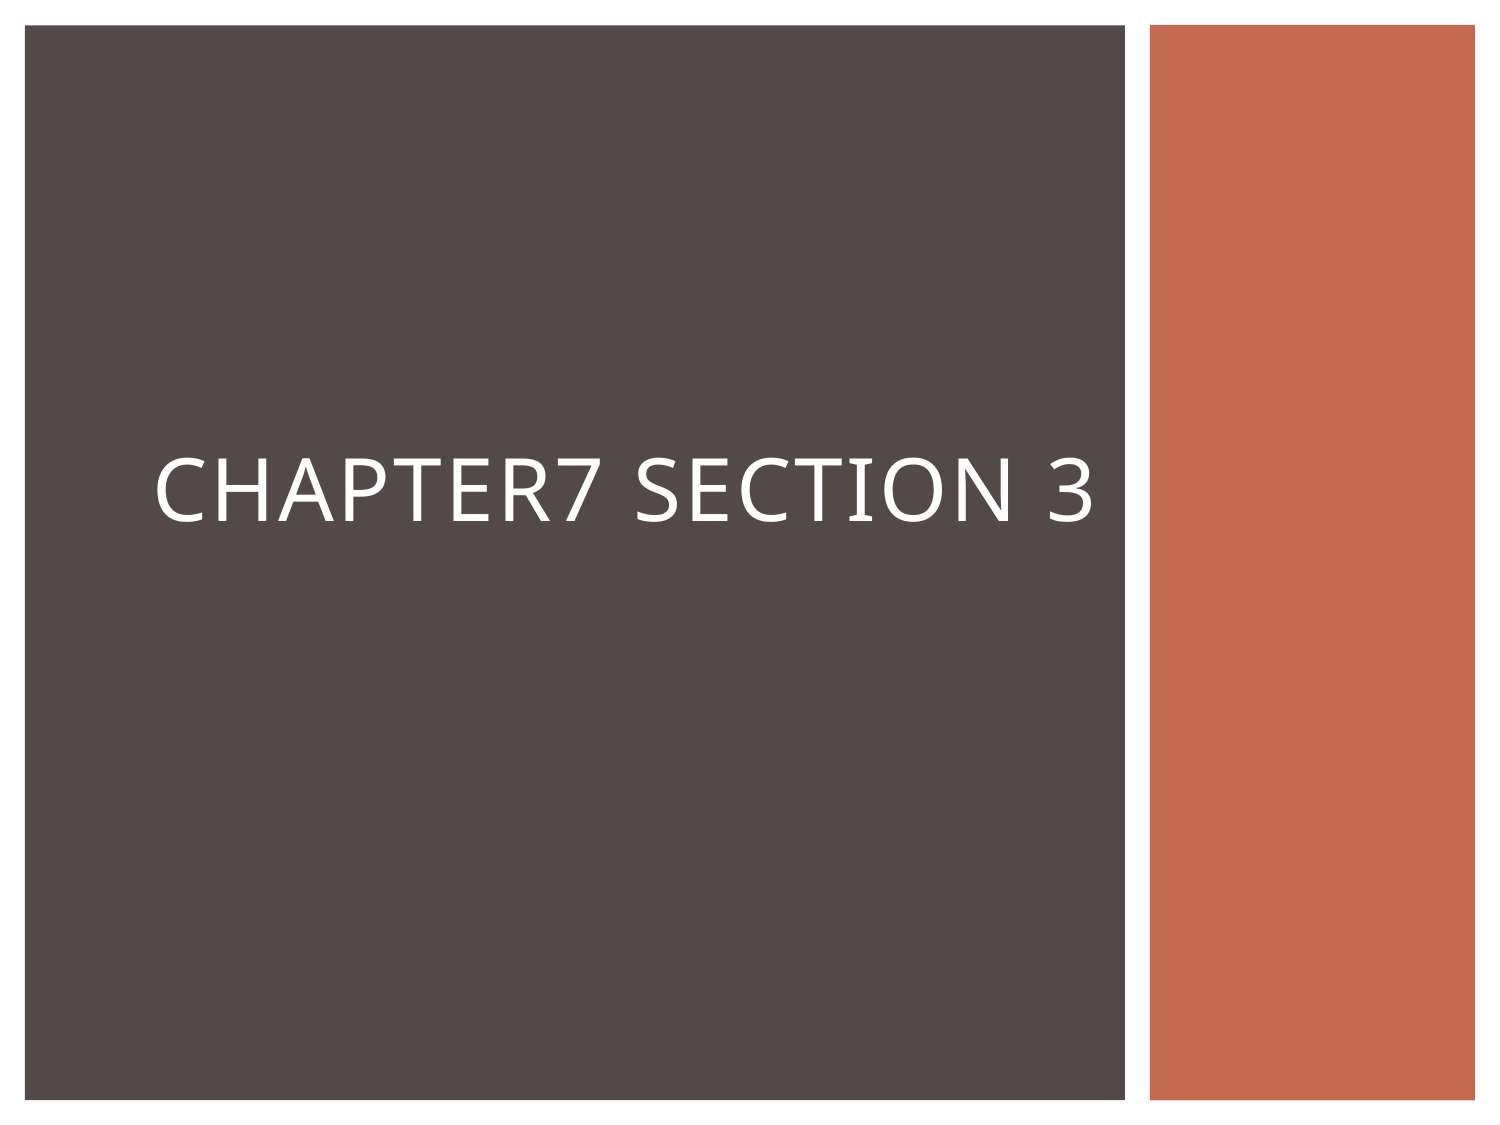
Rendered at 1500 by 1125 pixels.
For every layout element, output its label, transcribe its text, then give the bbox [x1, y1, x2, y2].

title Chapter7 Section 3 [75, 336, 1113, 637]
